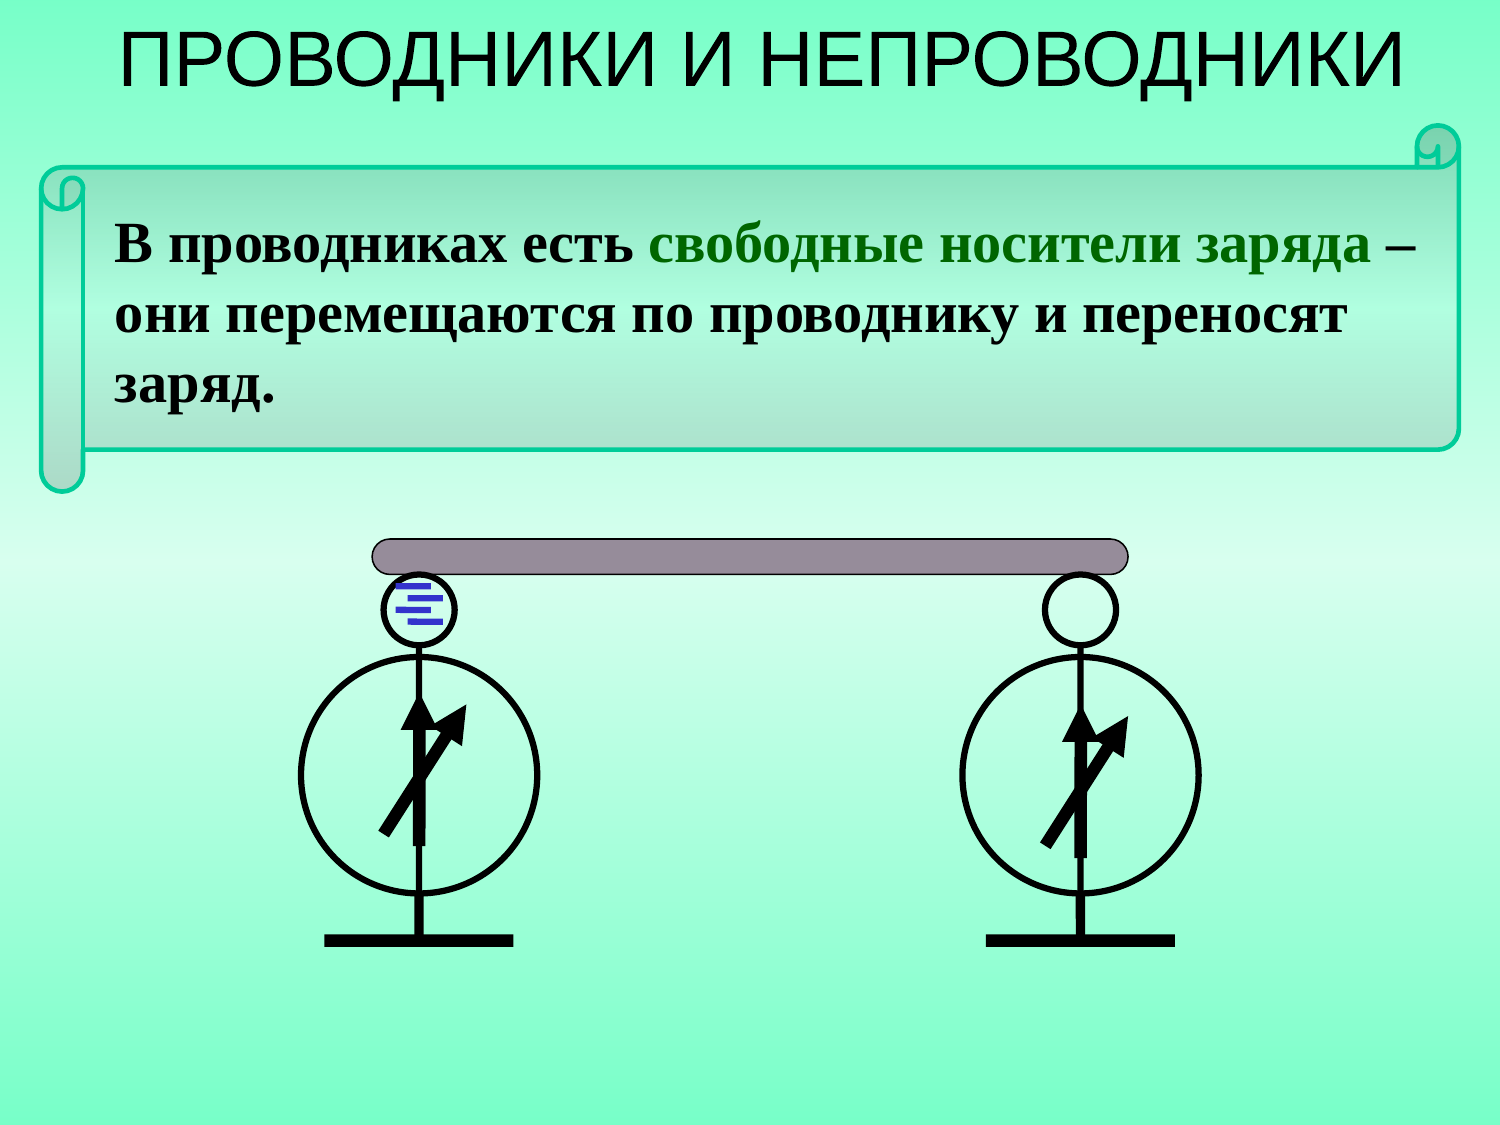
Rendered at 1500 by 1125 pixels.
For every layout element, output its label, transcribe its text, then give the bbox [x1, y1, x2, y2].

text_box [41, 125, 1459, 492]
text_box В проводниках есть свободные носители заряда – они перемещаются по проводнику и переносят заряд. [100, 196, 1459, 422]
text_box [300, 574, 538, 941]
text_box [372, 538, 1129, 575]
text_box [962, 574, 1199, 941]
